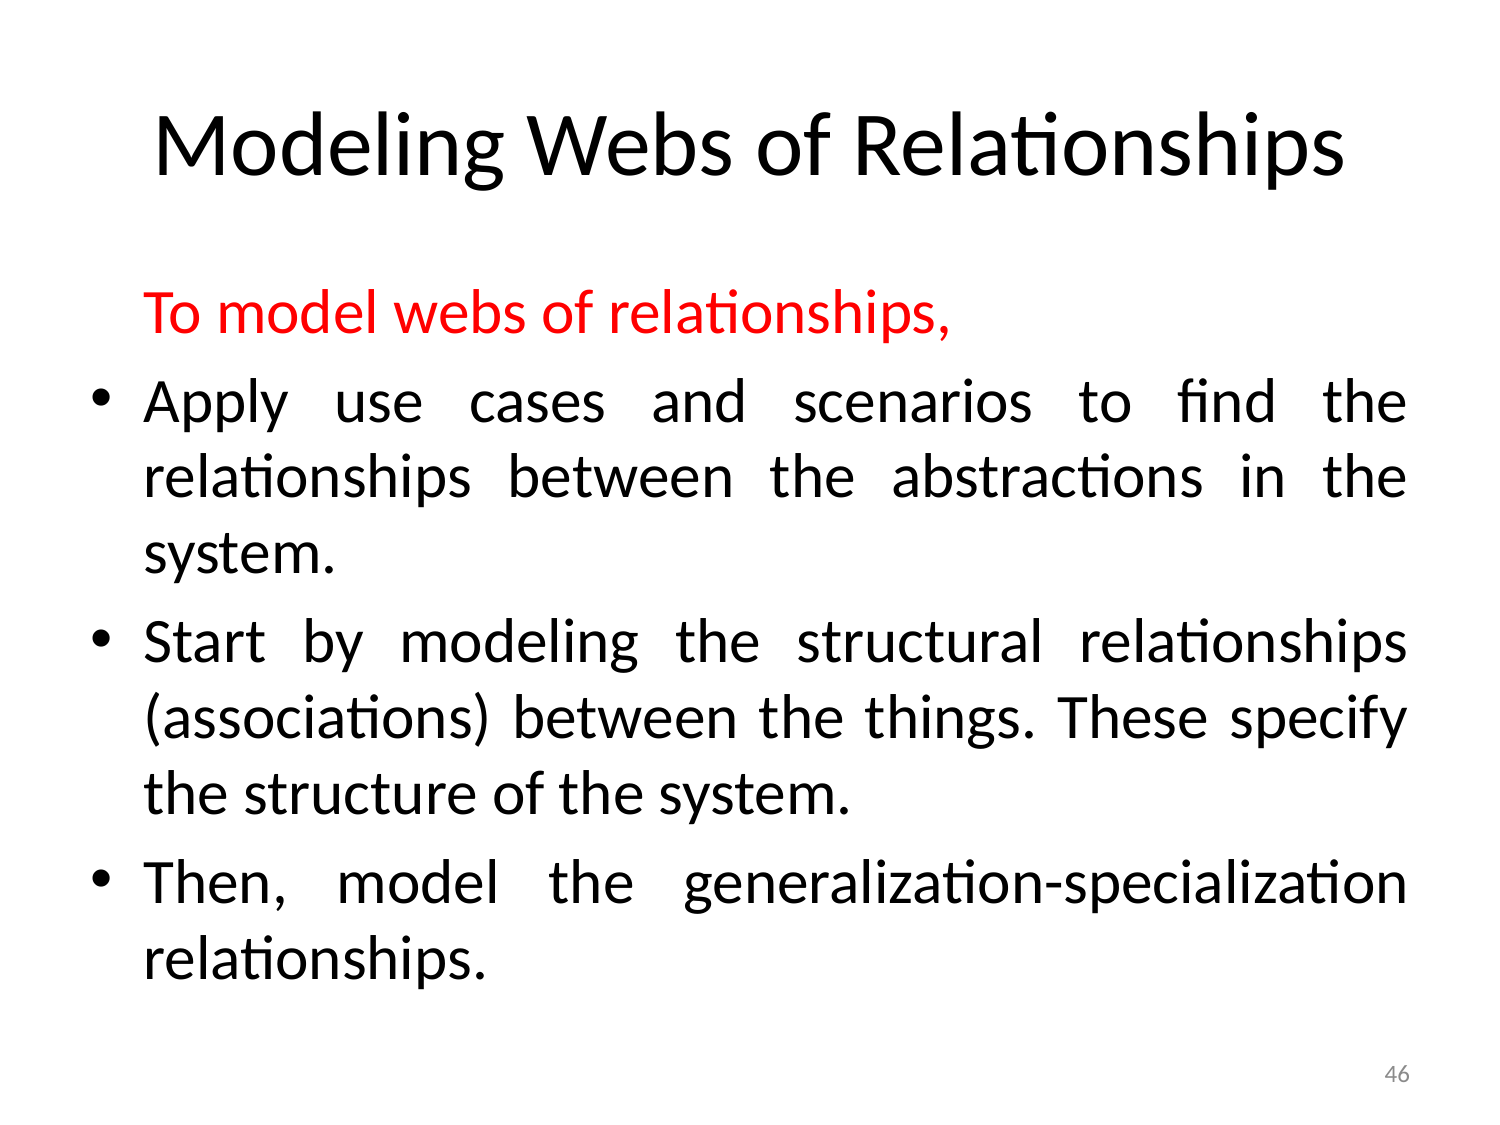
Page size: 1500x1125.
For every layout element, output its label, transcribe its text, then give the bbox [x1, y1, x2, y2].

list To model webs of relationships, Apply use cases and scenarios to find the relationships between the abstractions in the system. Start by modeling the structural relationships (associations) between the things. These specify the structure of the system. Then, model the generalization-specialization relationships. [75, 262, 1425, 1005]
title Modeling Webs of Relationships [75, 45, 1425, 233]
slide_number 46 [1074, 1042, 1425, 1103]
